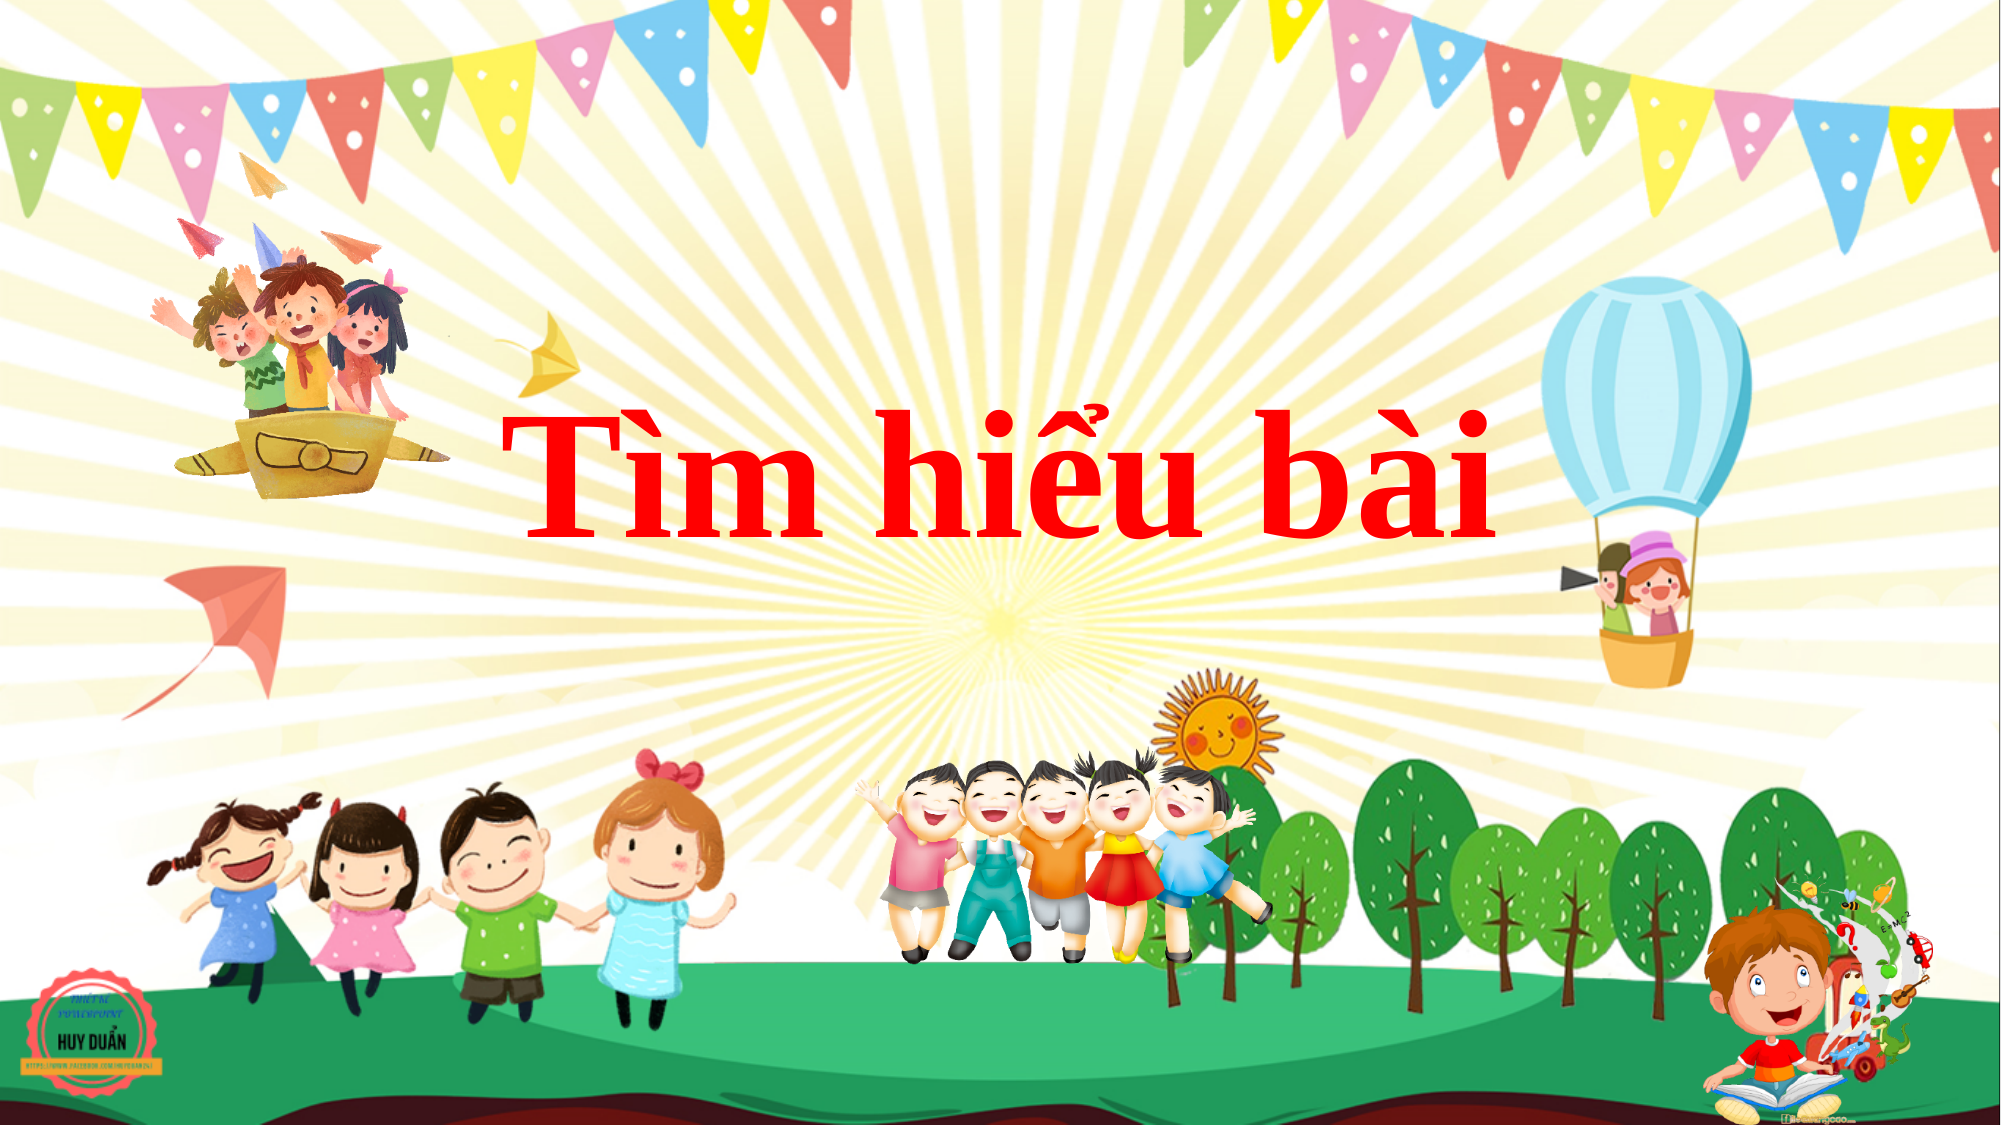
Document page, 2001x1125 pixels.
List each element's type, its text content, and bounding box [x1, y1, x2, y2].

picture [0, 0, 2001, 1125]
text_box Tìm hiểu bài [249, 343, 1750, 584]
